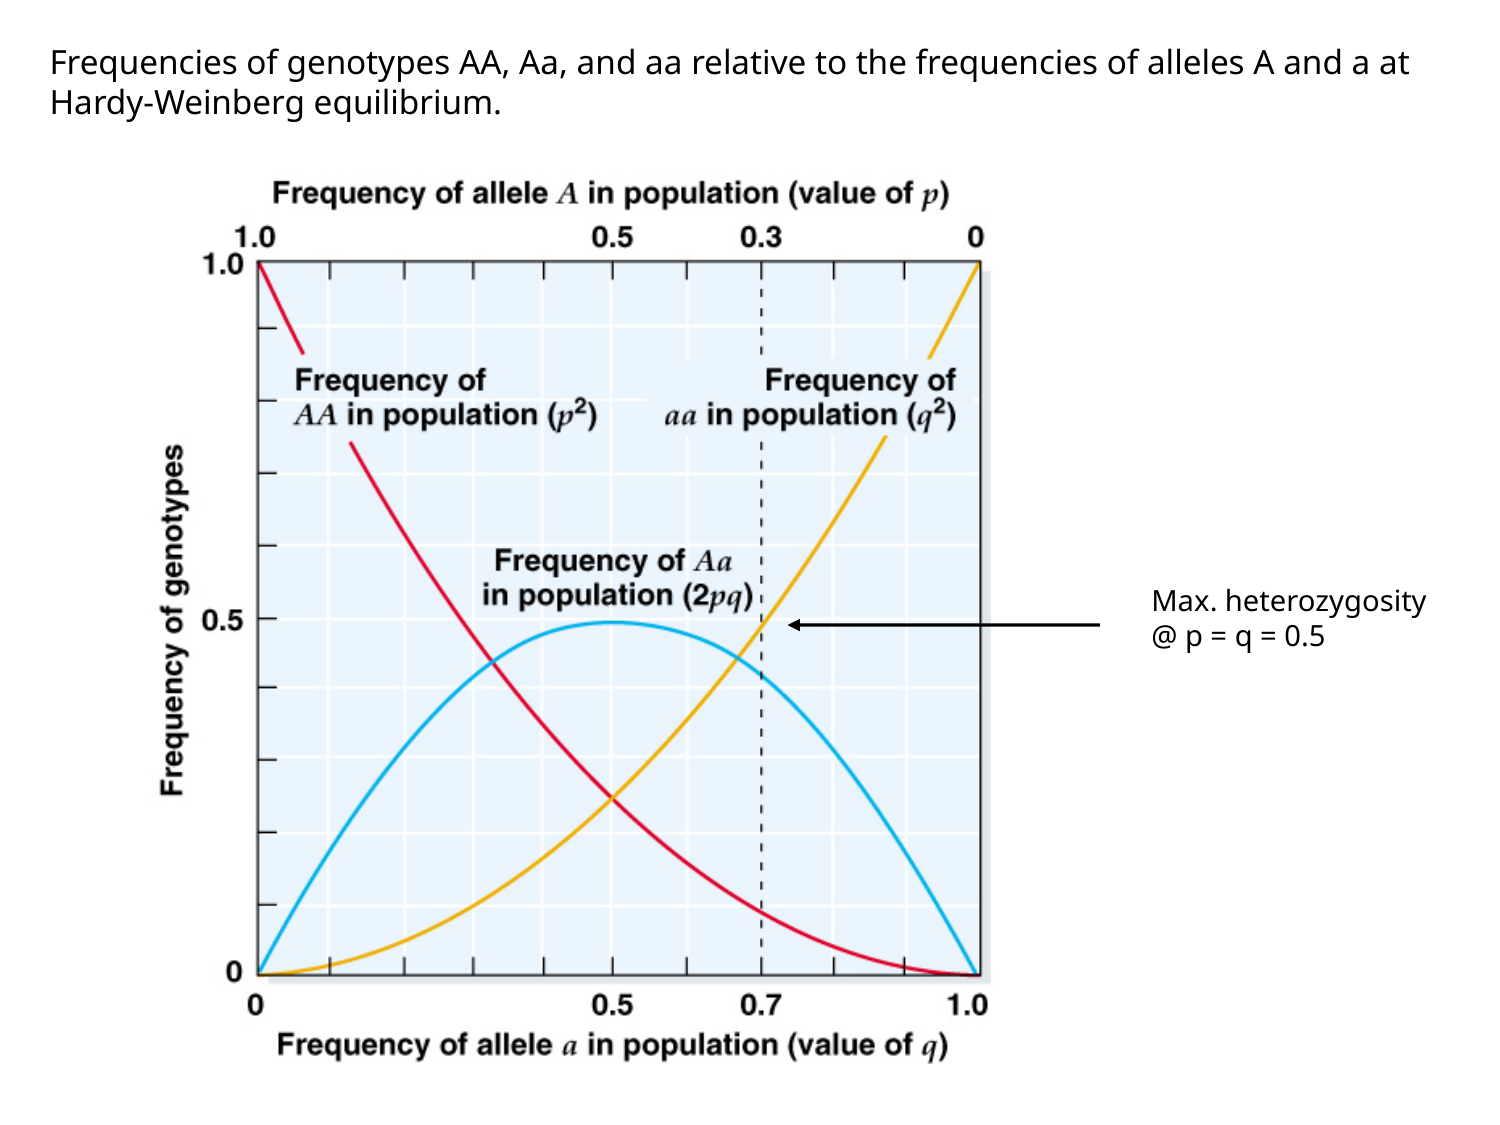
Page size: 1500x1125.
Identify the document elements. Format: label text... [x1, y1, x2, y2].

text_box Frequencies of genotypes AA, Aa, and aa relative to the frequencies of alleles A and a at Hardy-Weinberg equilibrium. [34, 33, 1438, 129]
text_box Max. heterozygosity @ p = q = 0.5 [1136, 574, 1442, 660]
picture [137, 162, 1012, 1076]
